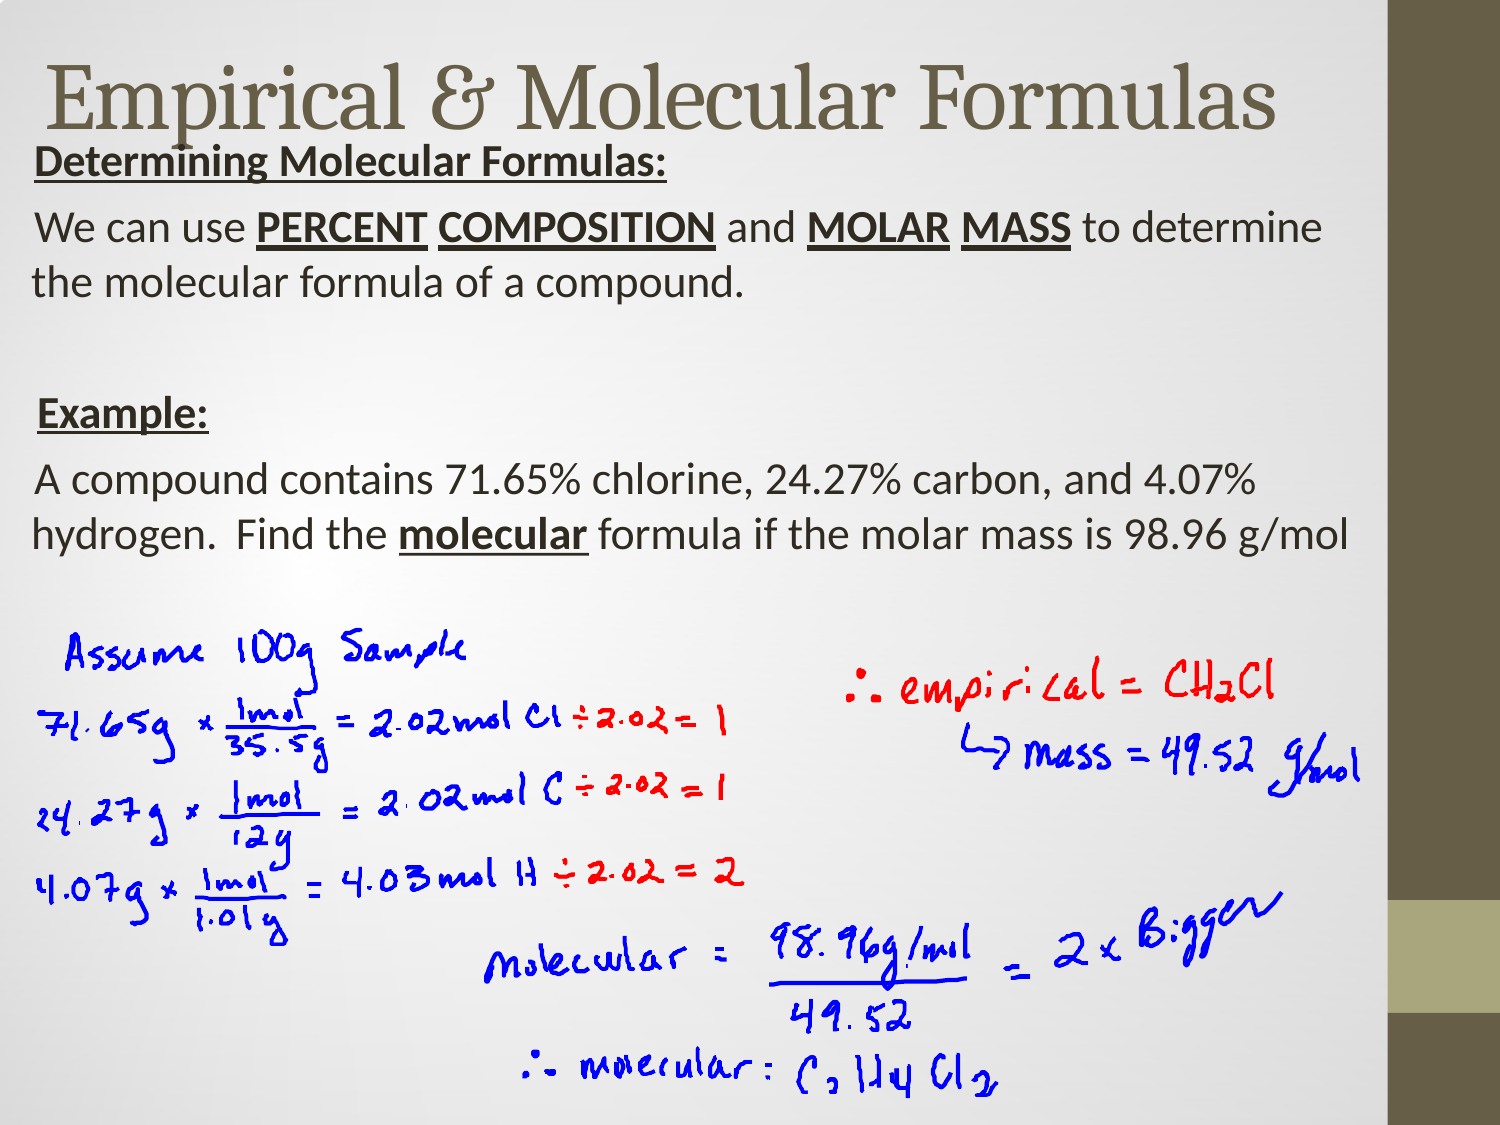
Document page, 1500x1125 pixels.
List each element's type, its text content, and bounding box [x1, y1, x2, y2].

title Empirical & Molecular Formulas [42, 31, 1306, 117]
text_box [1024, 740, 1112, 770]
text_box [579, 1052, 669, 1080]
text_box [1002, 678, 1031, 702]
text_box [1125, 747, 1151, 763]
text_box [901, 670, 993, 712]
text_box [1118, 677, 1144, 694]
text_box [1162, 732, 1256, 776]
text_box [858, 669, 865, 677]
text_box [930, 1052, 962, 1090]
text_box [766, 924, 970, 1034]
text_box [1042, 655, 1106, 702]
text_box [1165, 655, 1274, 703]
text_box [873, 694, 880, 701]
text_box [675, 1044, 754, 1080]
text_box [35, 627, 705, 985]
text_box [1138, 889, 1285, 968]
picture [0, 0, 1387, 1125]
text_box Determining Molecular Formulas: We can use PERCENT COMPOSITION and MOLAR MASS to determine the molecular formula of a compound. Example: A compound contains 71.65% chlorine, 24.27% carbon, and 4.07% hydrogen. Find the molecular formula if the molar mass is 98.96 g/mol [29, 117, 1359, 559]
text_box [764, 1062, 773, 1081]
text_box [712, 946, 729, 963]
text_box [1267, 731, 1361, 799]
